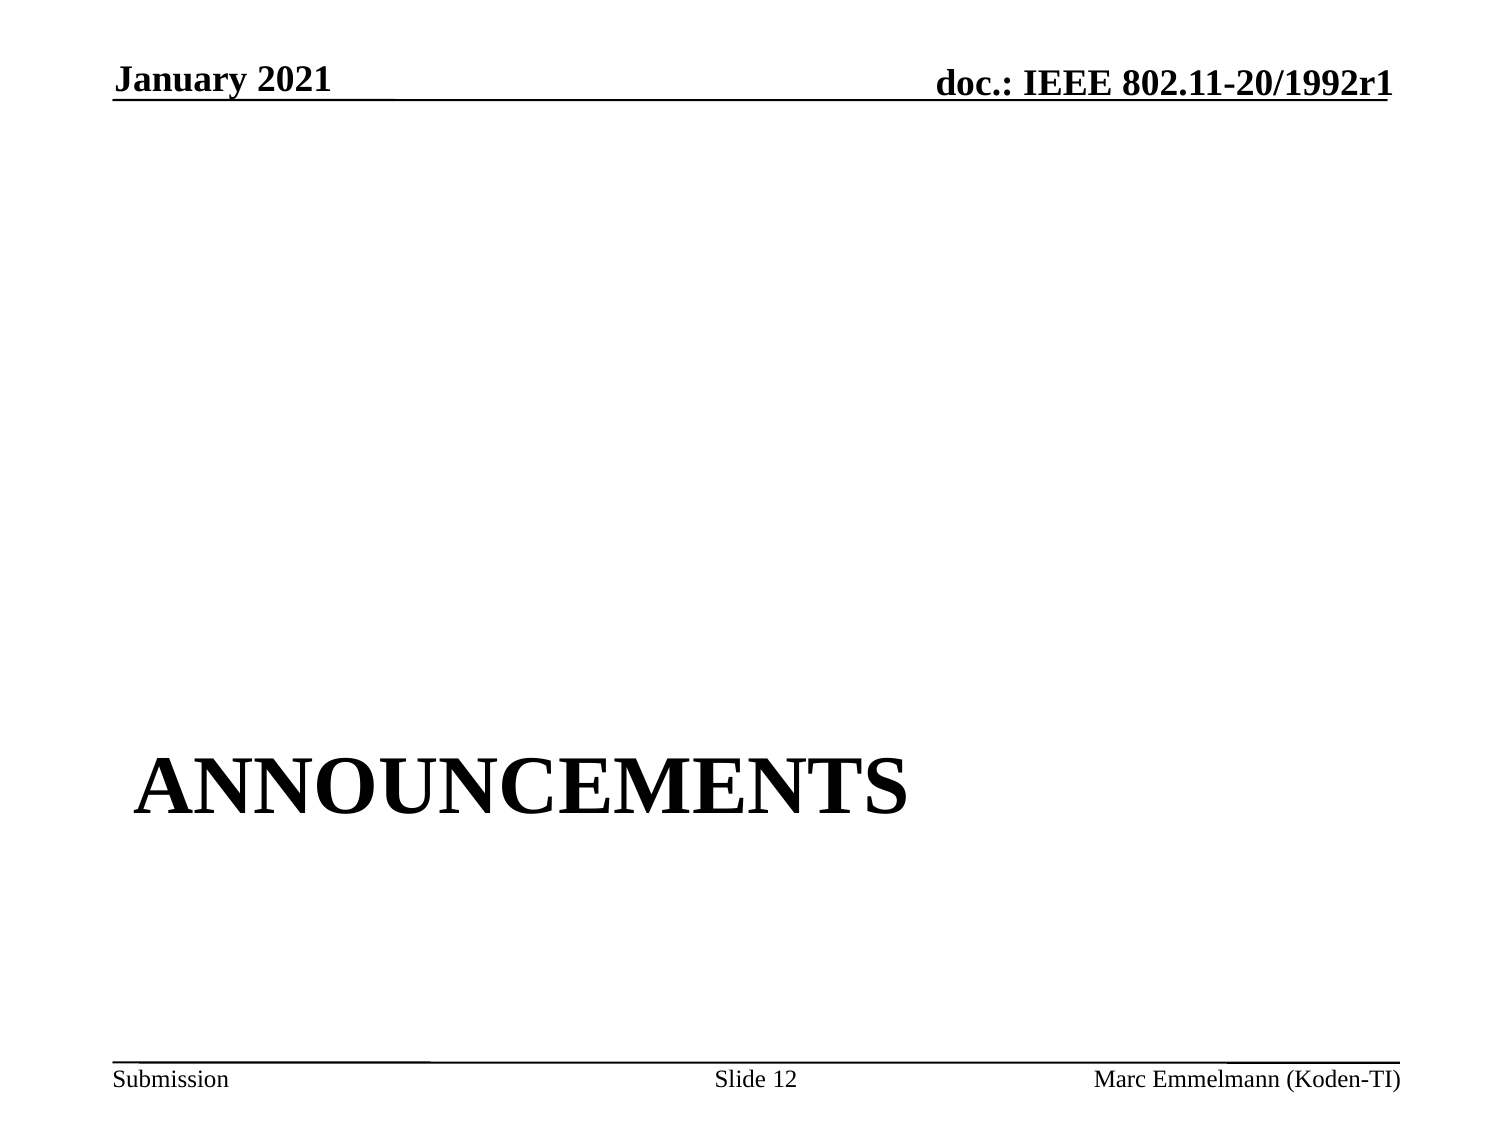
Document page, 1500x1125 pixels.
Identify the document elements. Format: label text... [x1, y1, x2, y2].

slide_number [114, 54, 423, 100]
footer Marc Emmelmann (Koden-TI) [878, 1061, 1402, 1093]
title Announcements [118, 722, 1394, 947]
slide_number Slide 12 [712, 1061, 800, 1123]
